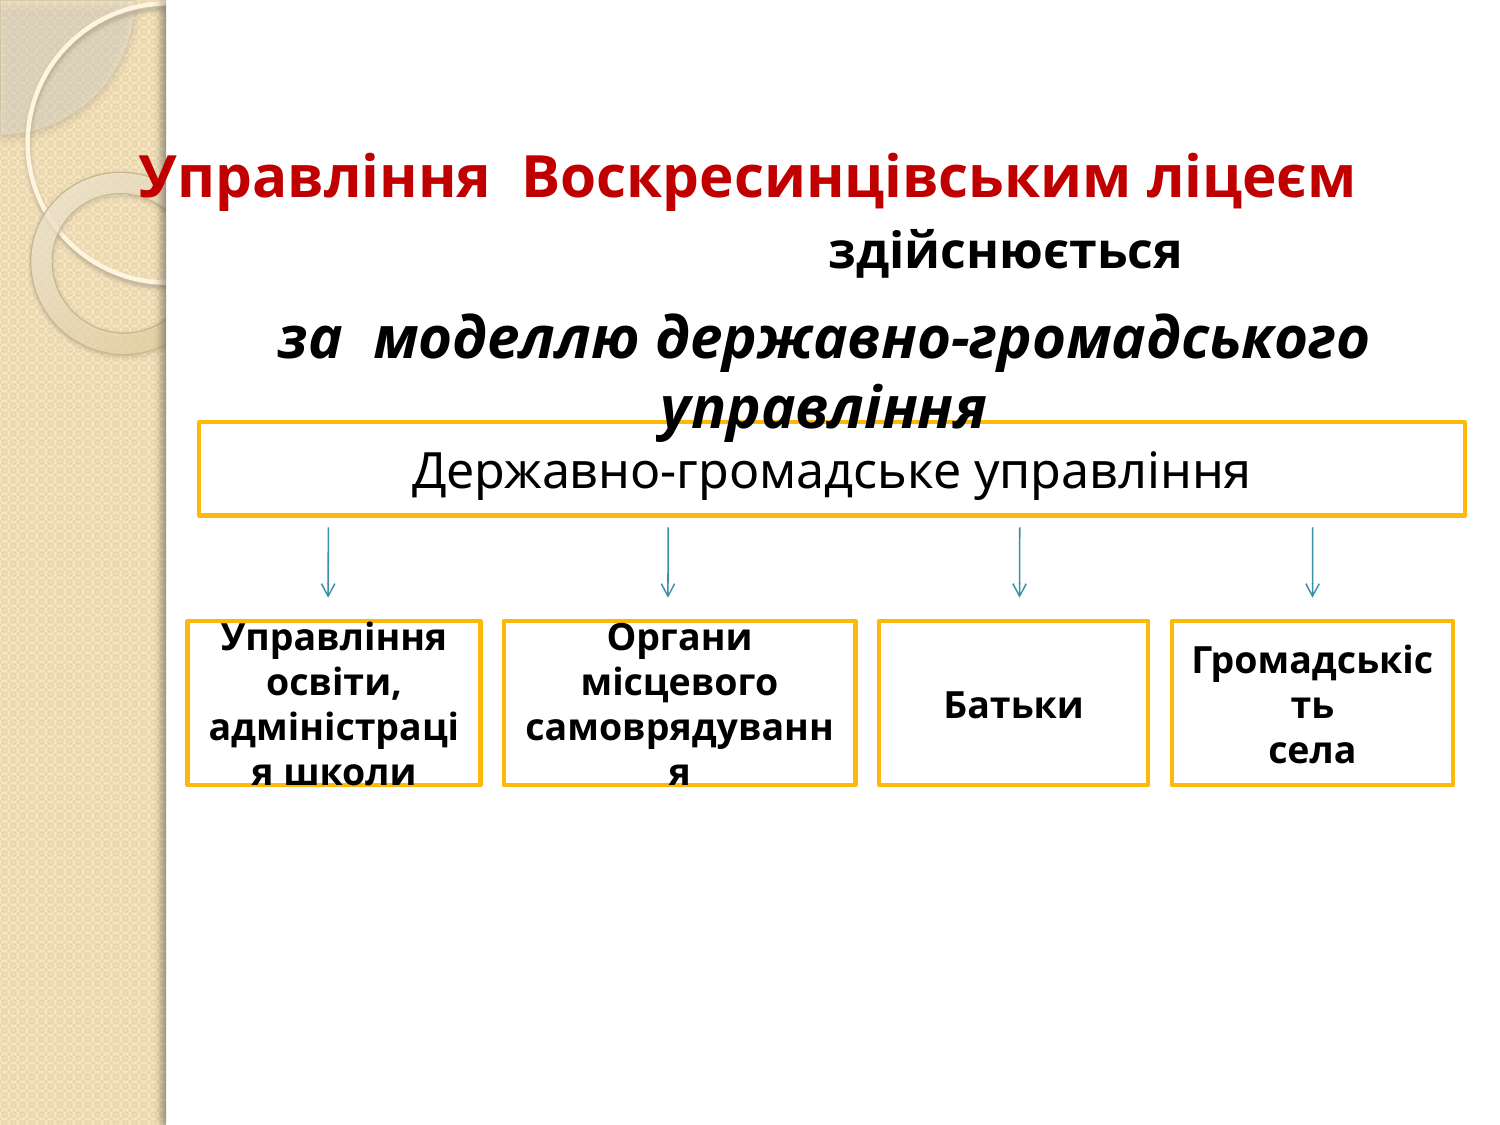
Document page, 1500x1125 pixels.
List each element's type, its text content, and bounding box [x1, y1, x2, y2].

text_box Органи місцевого самоврядування [502, 619, 858, 787]
text_box Державно-громадське управління [197, 448, 1467, 518]
text_box Управління Воскресинцівським ліцеєм здійснюється [100, 123, 1500, 288]
text_box Громадськість села [1170, 619, 1455, 787]
text_box за моделлю державно-громадського управління [181, 292, 1483, 448]
text_box Управління освіти, адміністрація школи [185, 619, 483, 787]
text_box Батьки [877, 619, 1150, 787]
